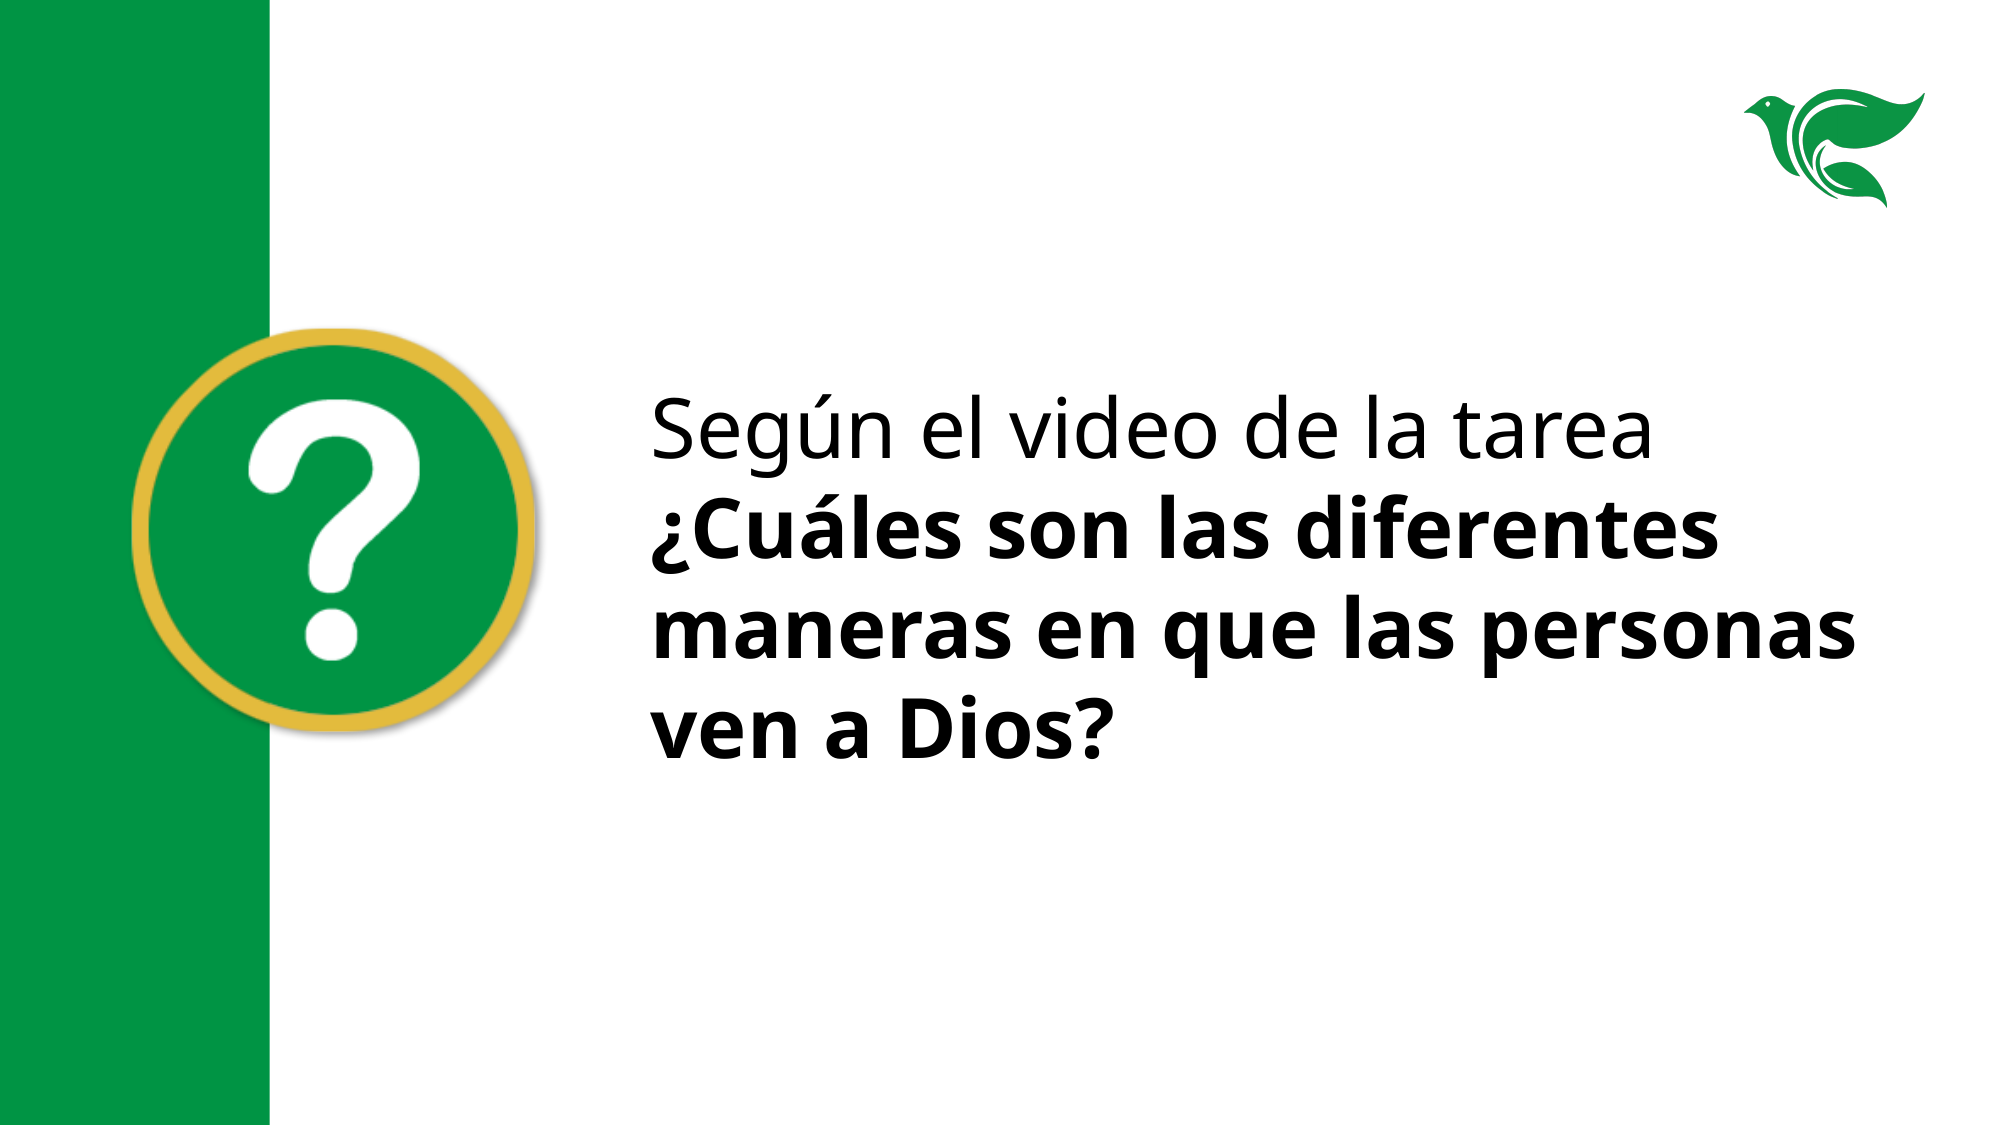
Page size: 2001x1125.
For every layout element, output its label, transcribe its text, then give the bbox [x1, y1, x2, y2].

text_box [0, 0, 270, 1125]
picture [77, 254, 592, 783]
picture [1722, 47, 1953, 240]
text_box Según el video de la tarea ¿Cuáles son las diferentes maneras en que las personas ven a Dios? [635, 367, 1952, 783]
